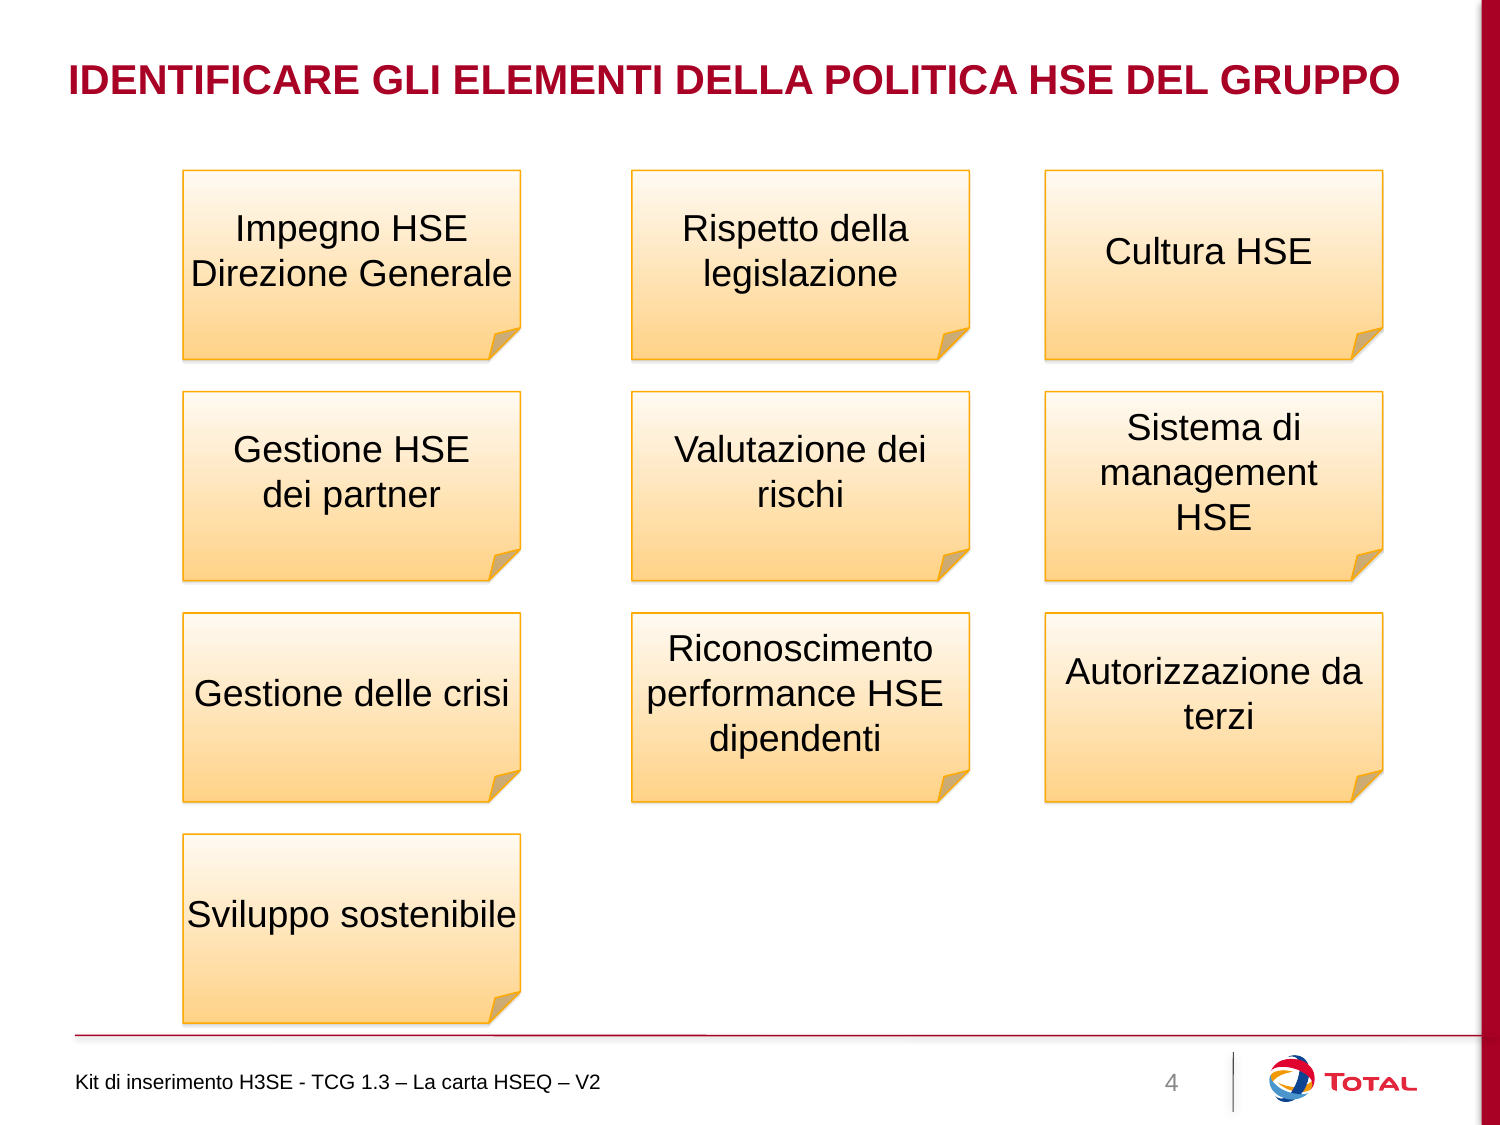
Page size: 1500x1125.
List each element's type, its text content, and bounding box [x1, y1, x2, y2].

text_box Cultura HSE [1045, 170, 1383, 360]
text_box Gestione HSE dei partner [183, 391, 521, 581]
text_box Sistema di management HSE [1045, 391, 1383, 581]
picture [1260, 1045, 1426, 1112]
text_box Valutazione dei rischi [631, 391, 970, 581]
text_box Sviluppo sostenibile [183, 834, 521, 1024]
text_box Gestione delle crisi [183, 612, 521, 802]
footer Kit di inserimento H3SE - TCG 1.3 – La carta HSEQ – V2 [75, 1051, 988, 1112]
text_box Impegno HSE Direzione Generale [183, 170, 521, 360]
text_box Rispetto della legislazione [631, 170, 970, 360]
title Identificare gli elementi della politica hse del gruppo [53, 45, 1459, 150]
text_box Autorizzazione da terzi [1045, 612, 1383, 802]
text_box Riconoscimento performance HSE dipendenti [631, 612, 970, 802]
slide_number 4 [1074, 1051, 1194, 1112]
